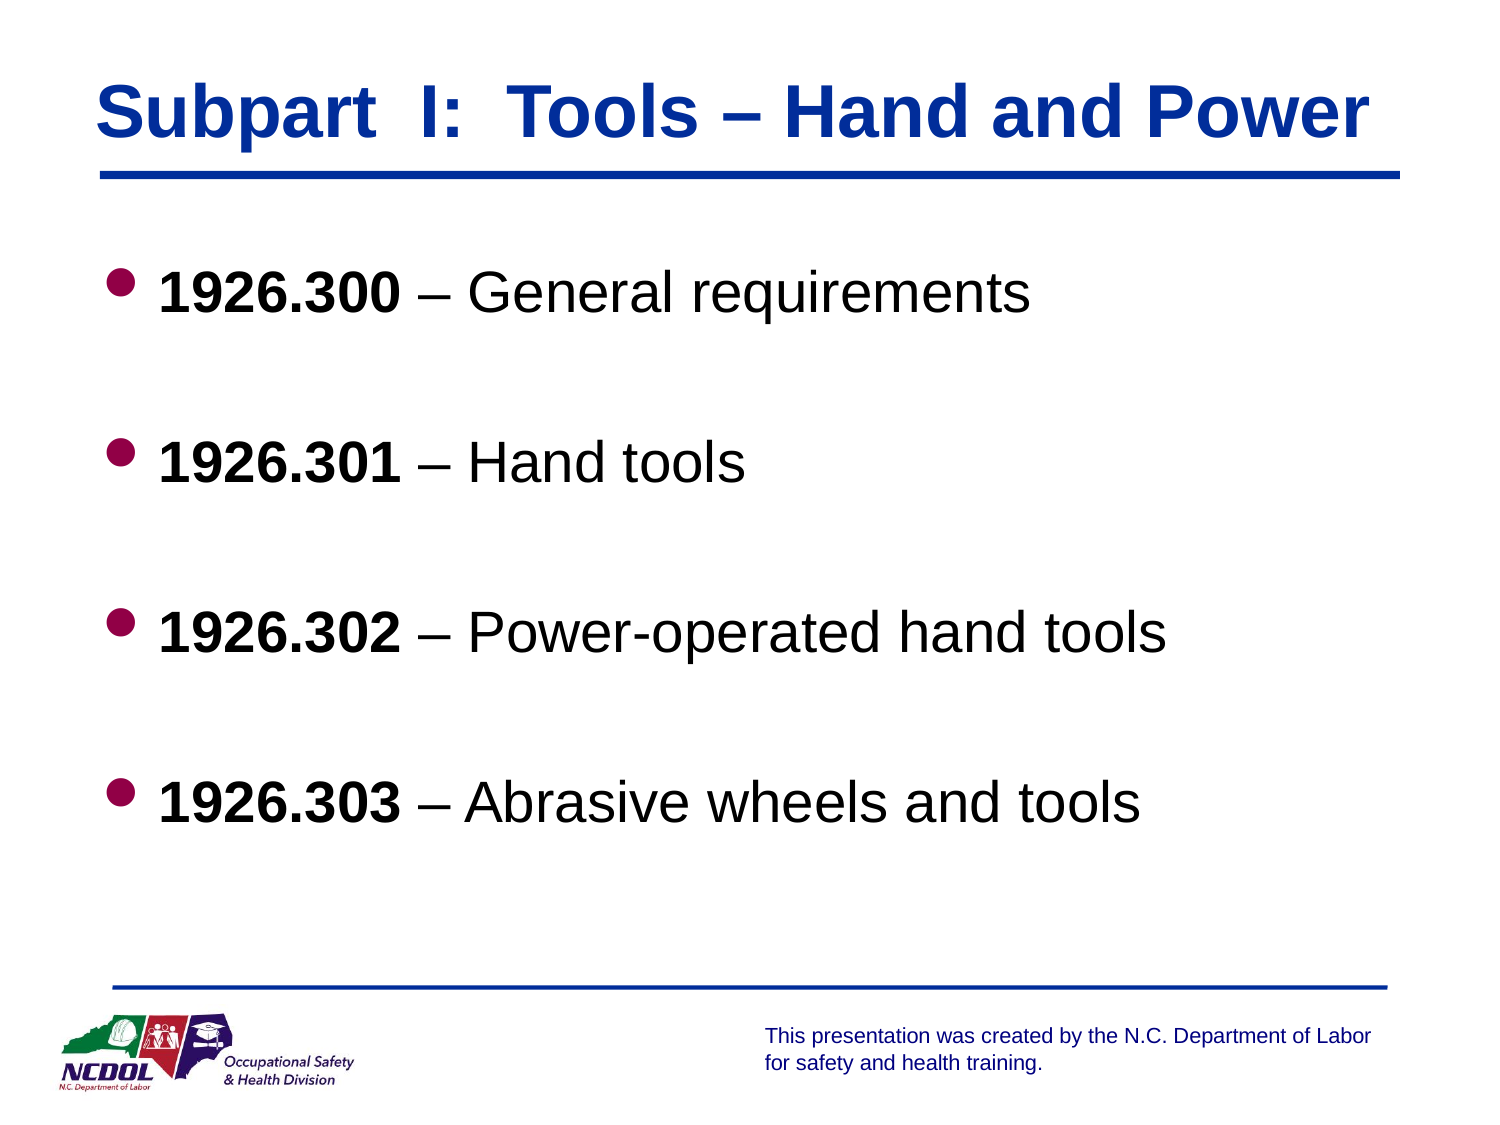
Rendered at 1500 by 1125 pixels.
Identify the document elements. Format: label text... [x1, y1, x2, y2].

title Subpart I: Tools – Hand and Power [87, 62, 1413, 245]
list 1926.300 – General requirements 1926.301 – Hand tools 1926.302 – Power-operated hand tools 1926.303 – Abrasive wheels and tools [87, 246, 1413, 990]
picture [50, 1004, 363, 1101]
